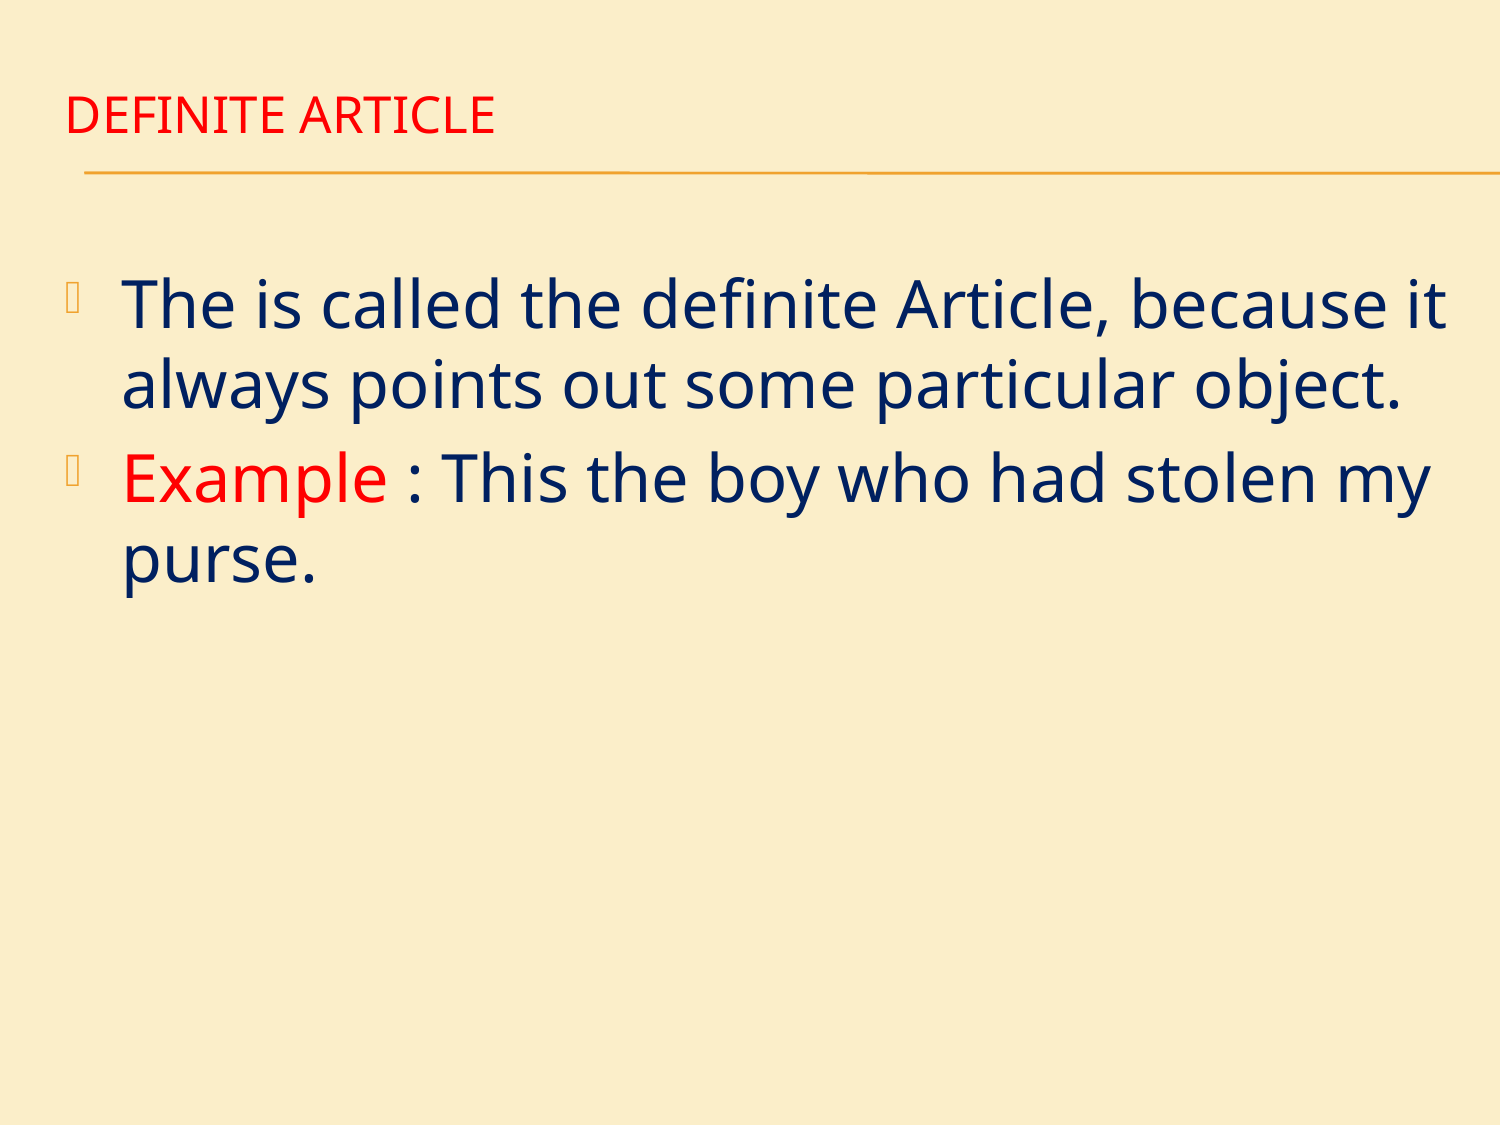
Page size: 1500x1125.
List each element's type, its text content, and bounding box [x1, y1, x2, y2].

title Definite Article [50, 75, 1475, 213]
list The is called the definite Article, because it always points out some particular object. Example : This the boy who had stolen my purse. [50, 254, 1475, 998]
